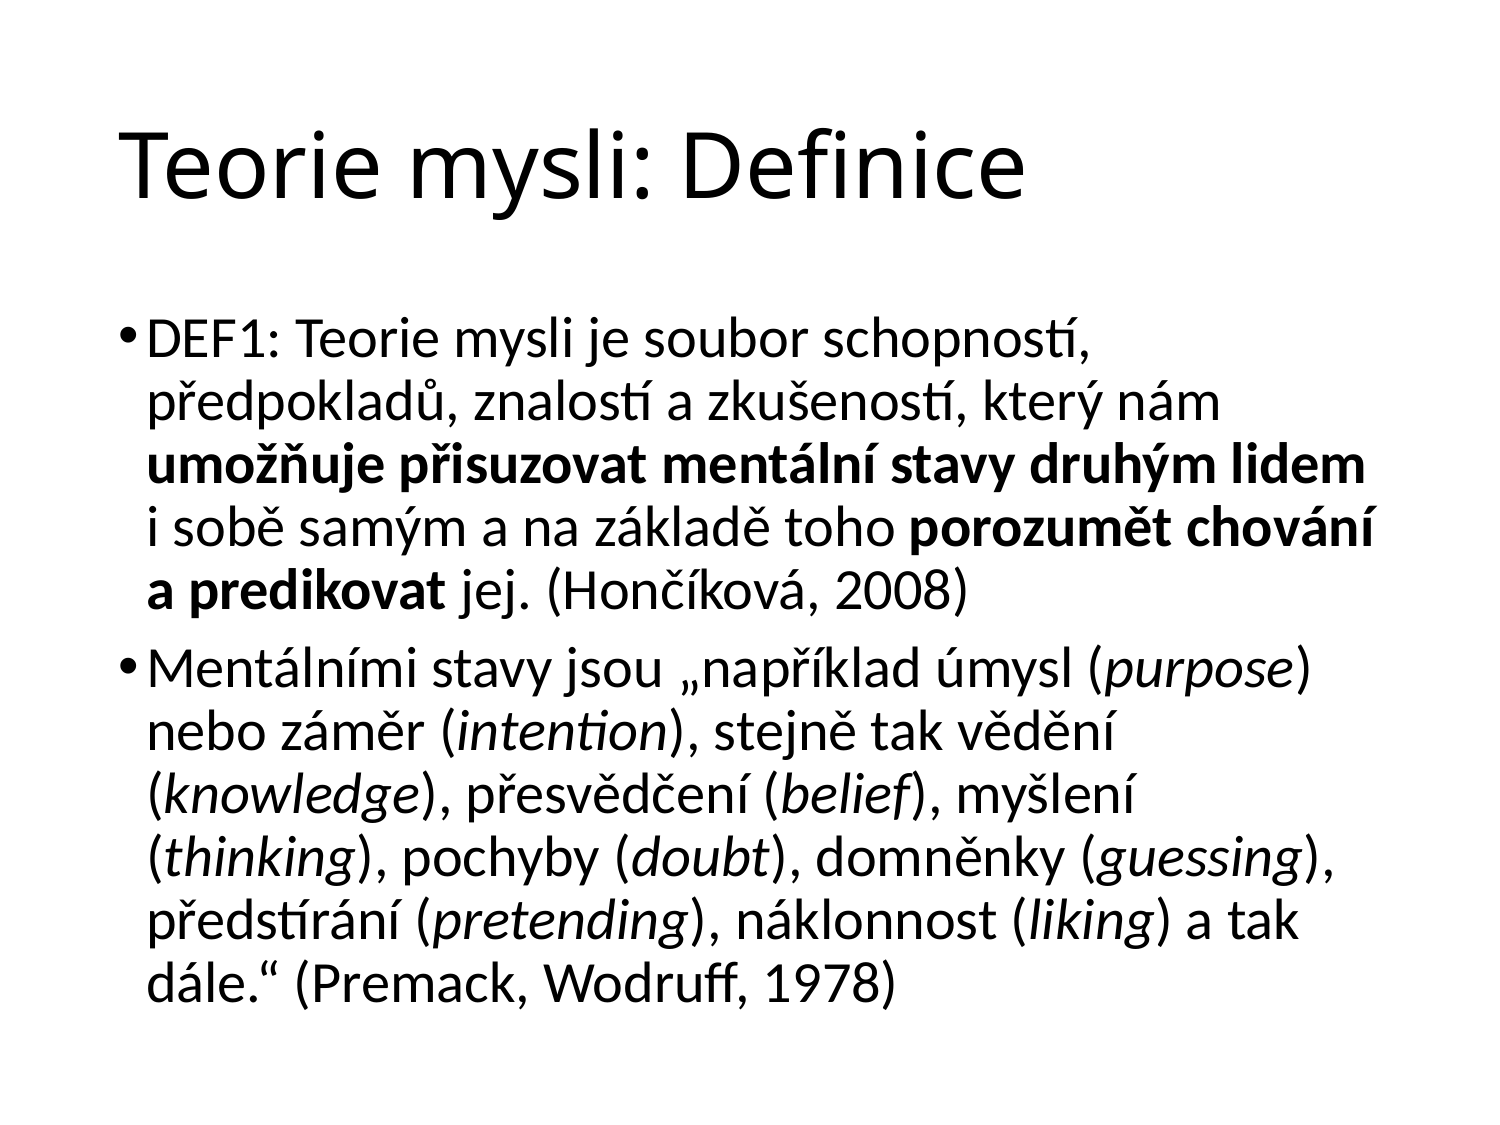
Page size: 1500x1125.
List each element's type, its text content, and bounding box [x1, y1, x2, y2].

title Teorie mysli: Definice [103, 59, 1397, 278]
list DEF1: Teorie mysli je soubor schopností, předpokladů, znalostí a zkušeností, který nám umožňuje přisuzovat mentální stavy druhým lidem i sobě samým a na základě toho porozumět chování a predikovat jej. (Hončíková, 2008) Mentálními stavy jsou „například úmysl (purpose) nebo záměr (intention), stejně tak vědění (knowledge), přesvědčení (belief), myšlení (thinking), pochyby (doubt), domněnky (guessing), předstírání (pretending), náklonnost (liking) a tak dále.“ (Premack, Wodruff, 1978) [103, 299, 1397, 1014]
